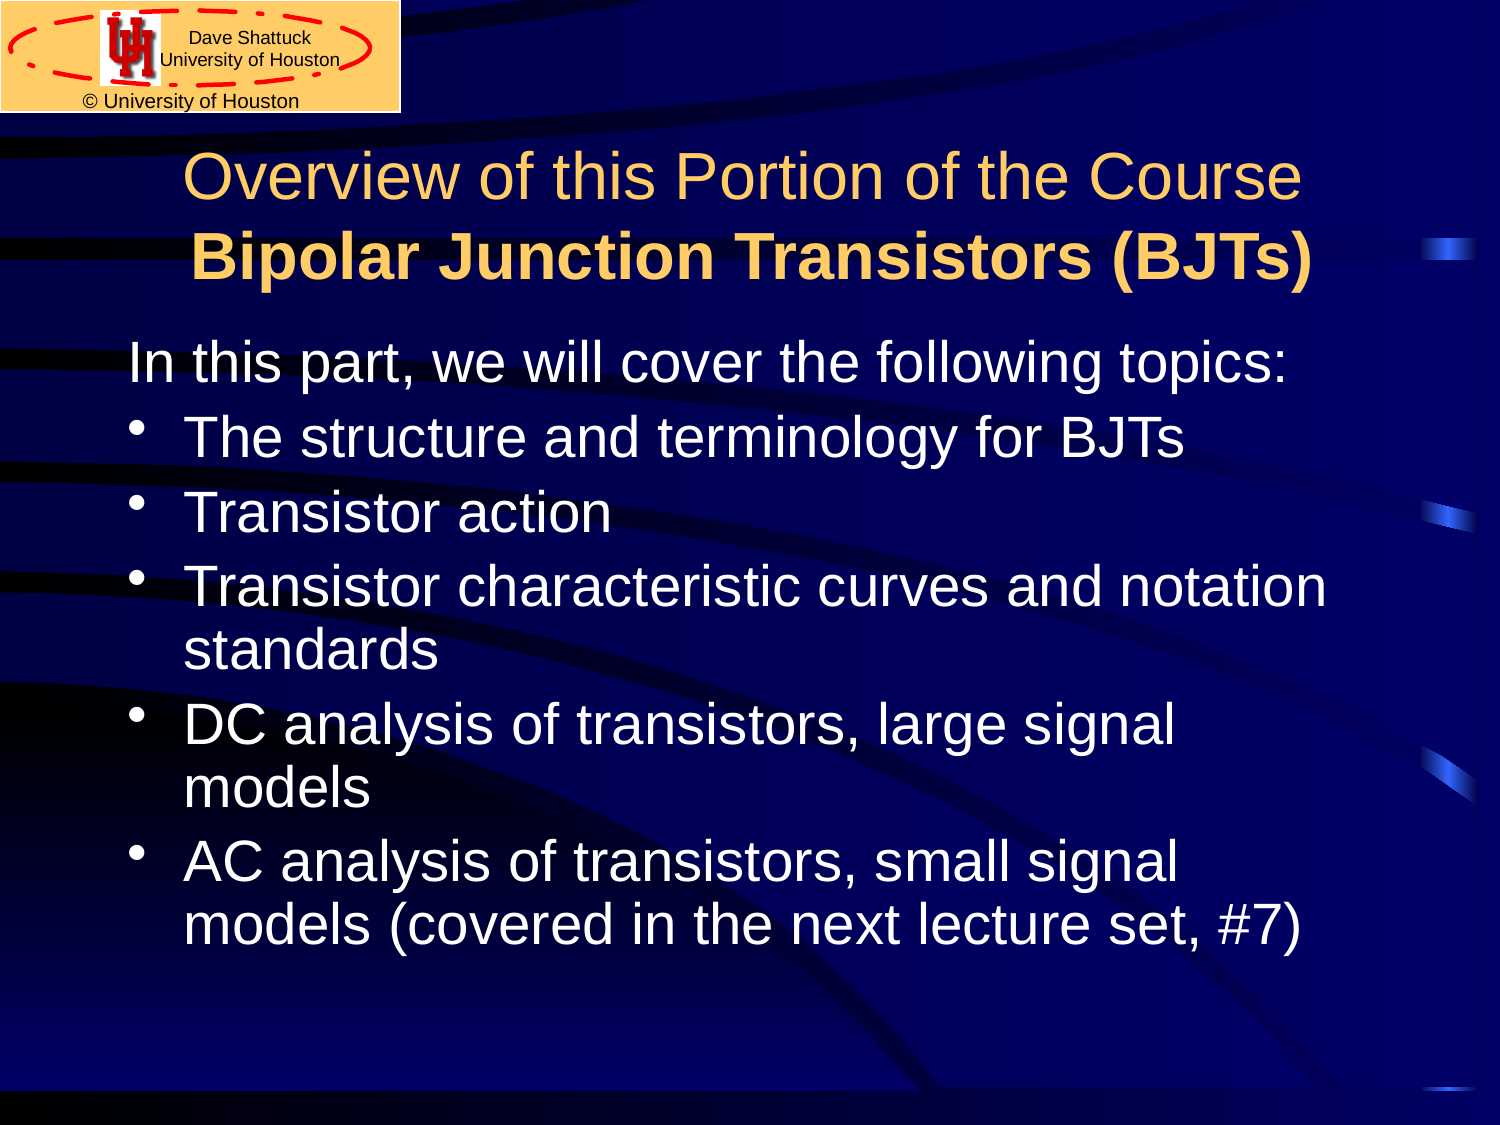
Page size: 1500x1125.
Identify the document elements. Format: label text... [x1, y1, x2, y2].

list In this part, we will cover the following topics: The structure and terminology for BJTs Transistor action Transistor characteristic curves and notation standards DC analysis of transistors, large signal models AC analysis of transistors, small signal models (covered in the next lecture set, #7) [112, 324, 1388, 1038]
title Overview of this Portion of the Course Bipolar Junction Transistors (BJTs) [37, 99, 1451, 326]
